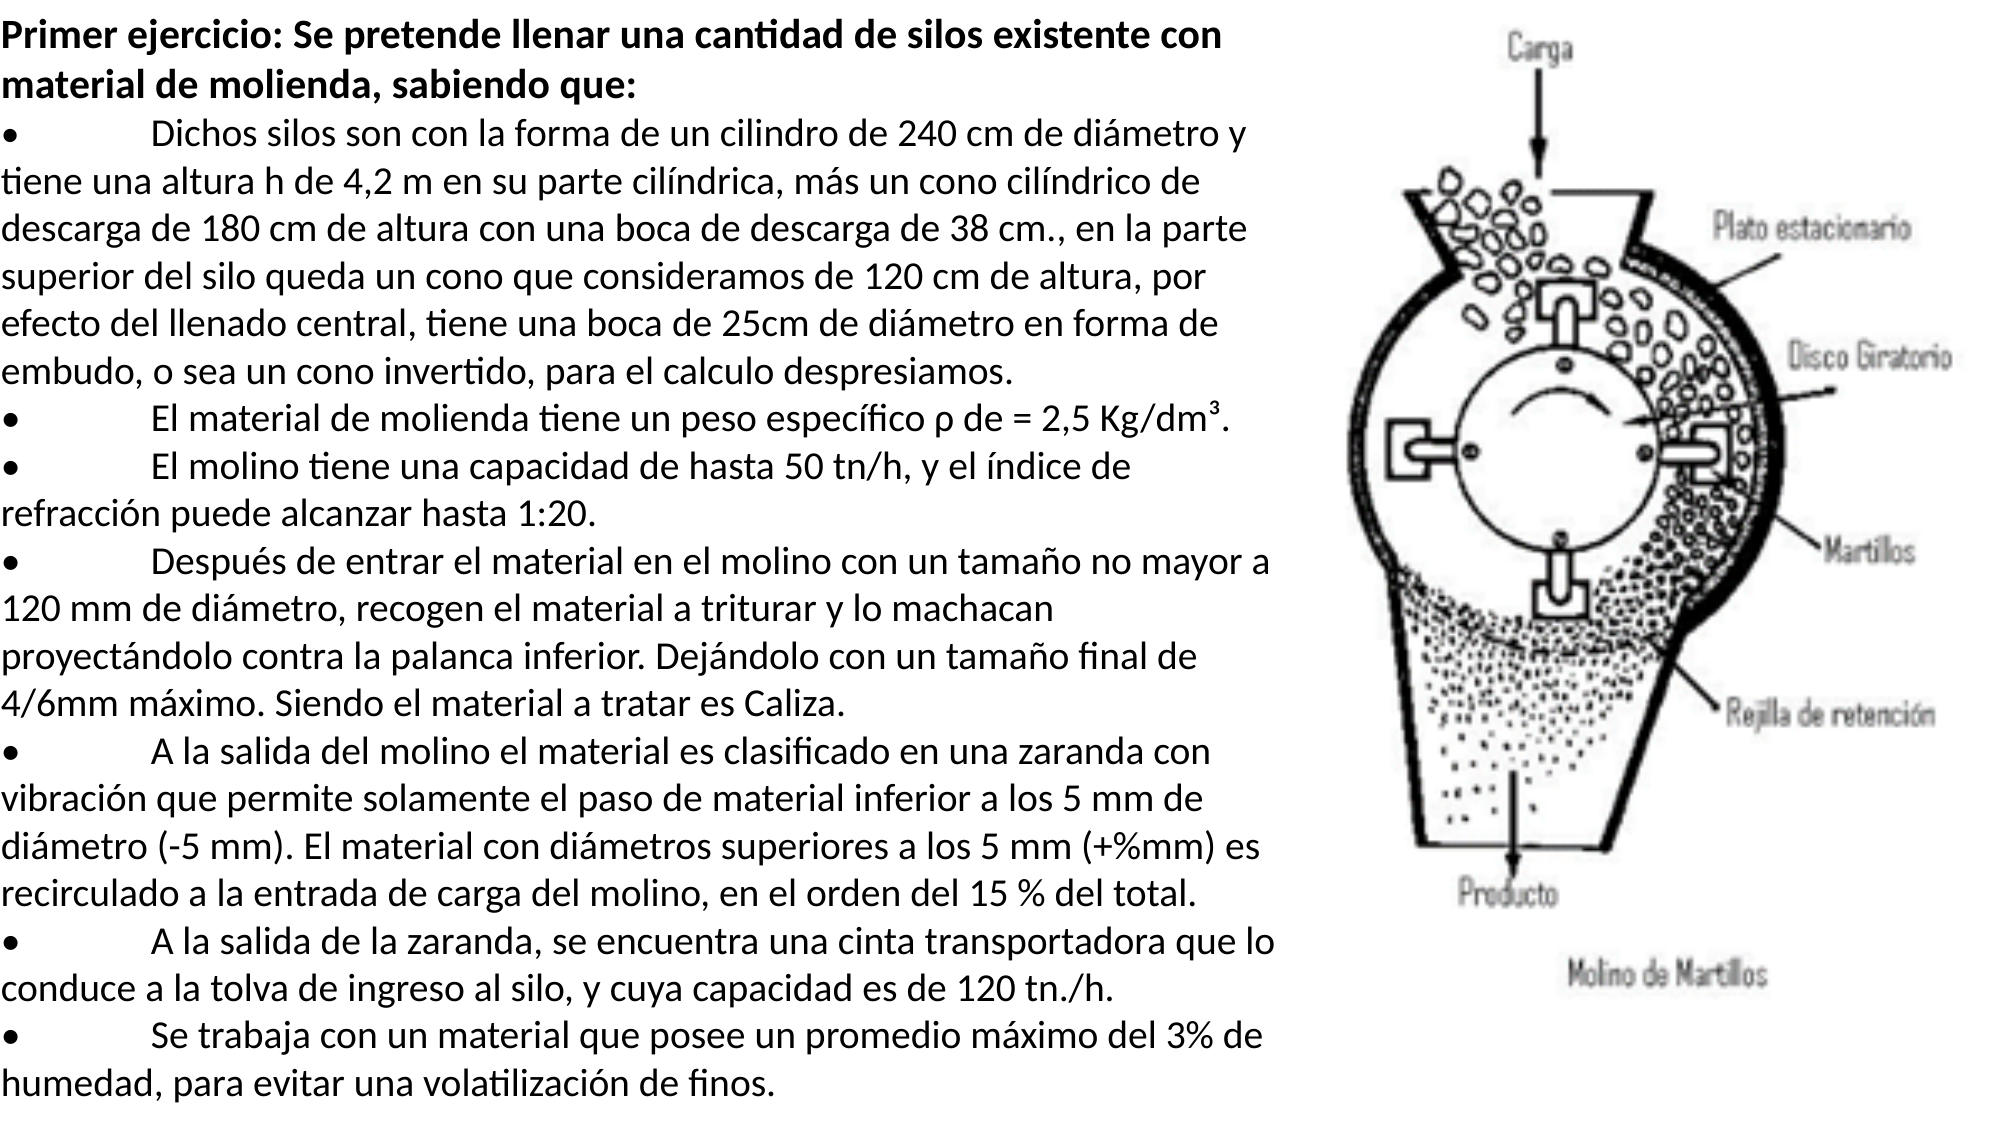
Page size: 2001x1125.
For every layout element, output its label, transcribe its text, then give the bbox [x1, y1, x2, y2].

text_box Primer ejercicio: Se pretende llenar una cantidad de silos existente con material de molienda, sabiendo que: • Dichos silos son con la forma de un cilindro de 240 cm de diámetro y tiene una altura h de 4,2 m en su parte cilíndrica, más un cono cilíndrico de descarga de 180 cm de altura con una boca de descarga de 38 cm., en la parte superior del silo queda un cono que consideramos de 120 cm de altura, por efecto del llenado central, tiene una boca de 25cm de diámetro en forma de embudo, o sea un cono invertido, para el calculo despresiamos. • El material de molienda tiene un peso específico ρ de = 2,5 Kg/dm³. • El molino tiene una capacidad de hasta 50 tn/h, y el índice de refracción puede alcanzar hasta 1:20. • Después de entrar el material en el molino con un tamaño no mayor a 120 mm de diámetro, recogen el material a triturar y lo machacan proyectándolo contra la palanca inferior. Dejándolo con un tamaño final de 4/6mm máximo. Siendo el material a tratar es Caliza. • A la salida del molino el material es clasificado en una zaranda con vibración que permite solamente el paso de material inferior a los 5 mm de diámetro (-5 mm). El material con diámetros superiores a los 5 mm (+%mm) es recirculado a la entrada de carga del molino, en el orden del 15 % del total. • A la salida de la zaranda, se encuentra una cinta transportadora que lo conduce a la tolva de ingreso al silo, y cuya capacidad es de 120 tn./h. • Se trabaja con un material que posee un promedio máximo del 3% de humedad, para evitar una volatilización de finos. [0, 0, 1300, 1112]
picture [1325, 0, 2000, 1017]
